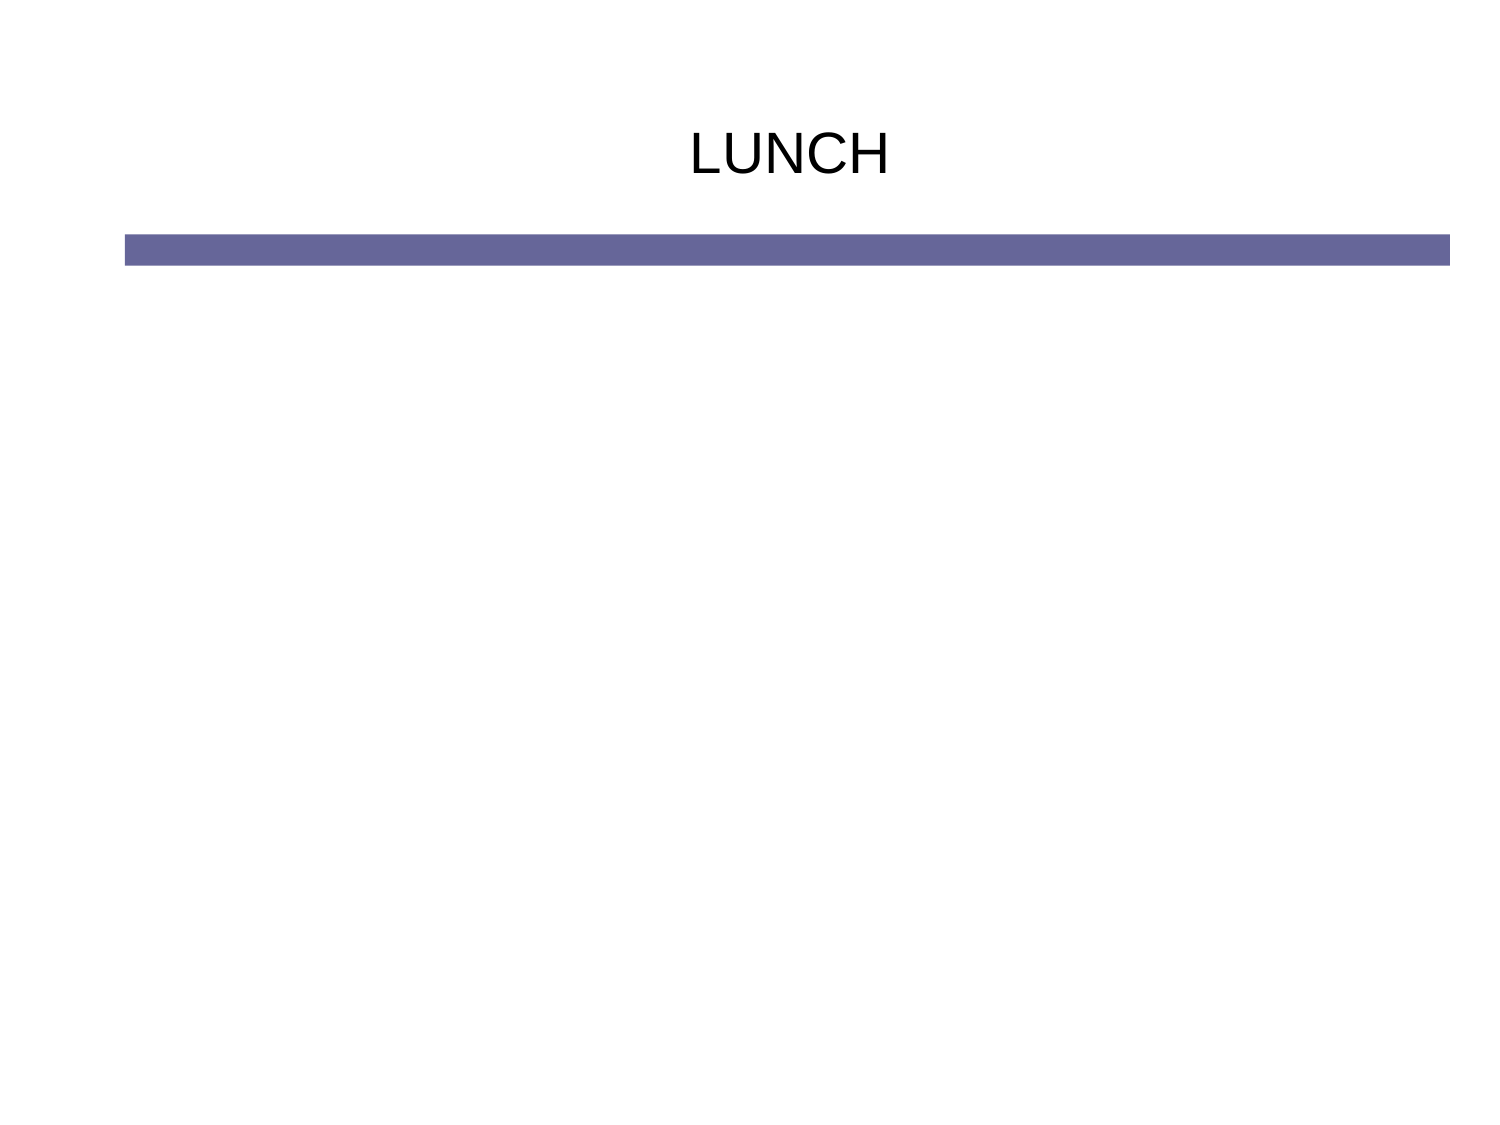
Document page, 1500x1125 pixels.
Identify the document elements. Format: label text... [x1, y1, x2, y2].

title LUNCH [112, 74, 1468, 226]
